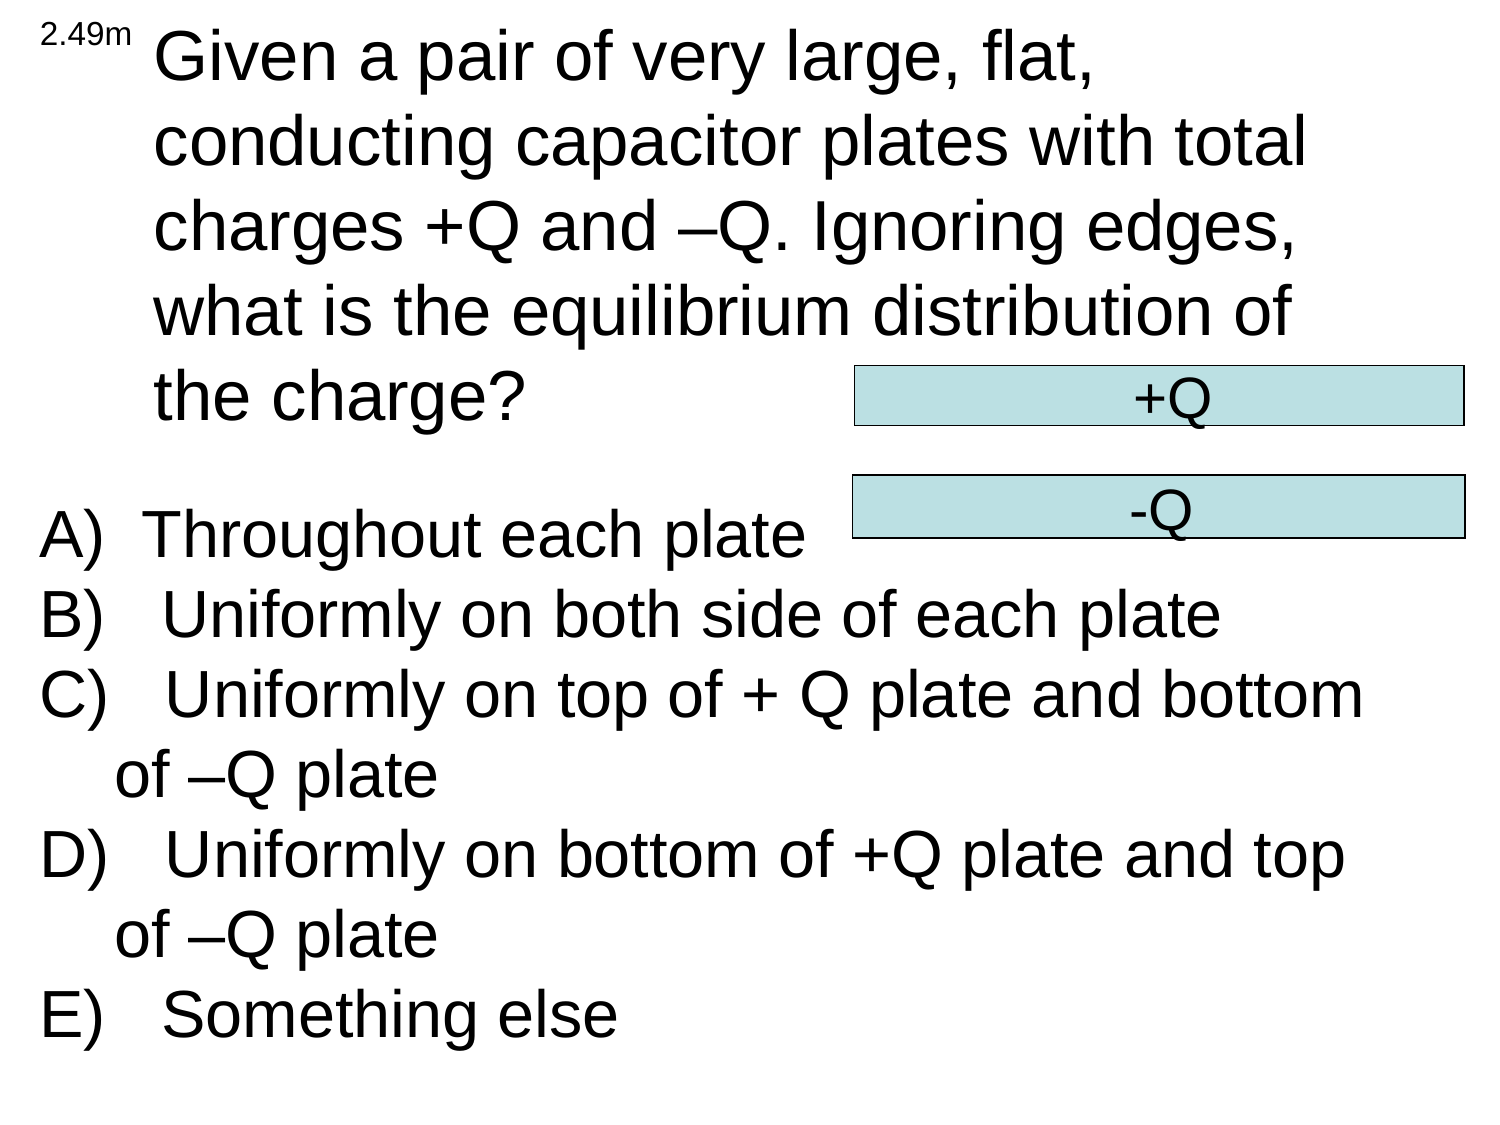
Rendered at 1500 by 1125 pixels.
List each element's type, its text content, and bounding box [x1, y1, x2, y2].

text_box 2.49m [25, 5, 148, 60]
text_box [852, 365, 1466, 539]
text_box A) Throughout each plate B) Uniformly on both side of each plate C) Uniformly on top of + Q plate and bottom of –Q plate D) Uniformly on bottom of +Q plate and top of –Q plate E) Something else [24, 483, 1414, 1125]
title Given a pair of very large, flat, conducting capacitor plates with total charges +Q and –Q. Ignoring edges, what is the equilibrium distribution of the charge? [138, 128, 1414, 316]
